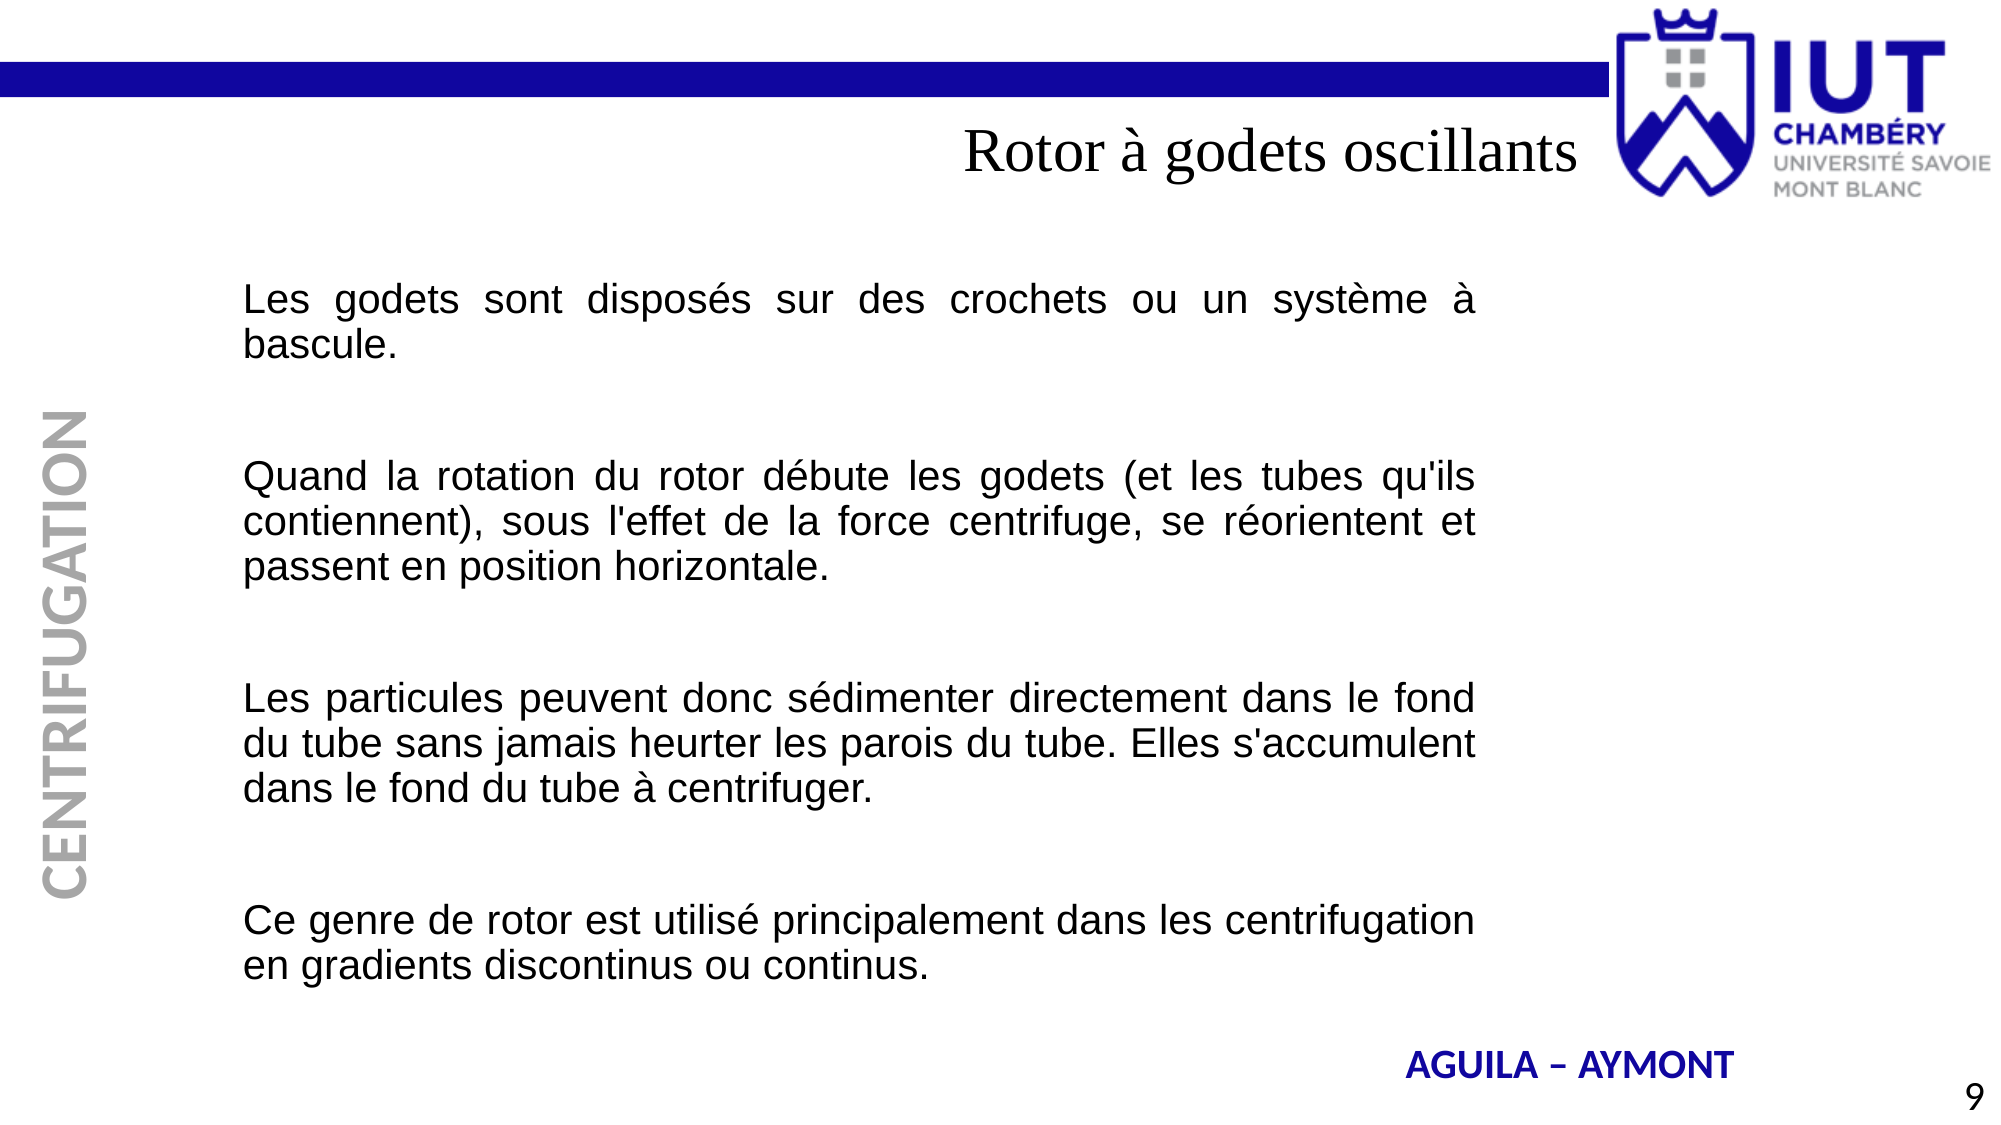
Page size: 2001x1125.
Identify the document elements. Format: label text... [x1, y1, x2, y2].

text_box Les godets sont disposés sur des crochets ou un système à bascule. Quand la rotation du rotor débute les godets (et les tubes qu'ils contiennent), sous l'effet de la force centrifuge, se réorientent et passent en position horizontale. Les particules peuvent donc sédimenter directement dans le fond du tube sans jamais heurter les parois du tube. Elles s'accumulent dans le fond du tube à centrifuger. Ce genre de rotor est utilisé principalement dans les centrifugation en gradients discontinus ou continus. [228, 248, 1492, 1017]
text_box Rotor à godets oscillants [487, 110, 1610, 288]
text_box [0, 61, 1609, 98]
text_box AGUILA – AYMONT [1213, 1029, 1937, 1095]
picture [1609, 1, 2000, 205]
text_box CENTRIFUGATION [21, 184, 293, 1125]
text_box 9 [1942, 1064, 2000, 1124]
